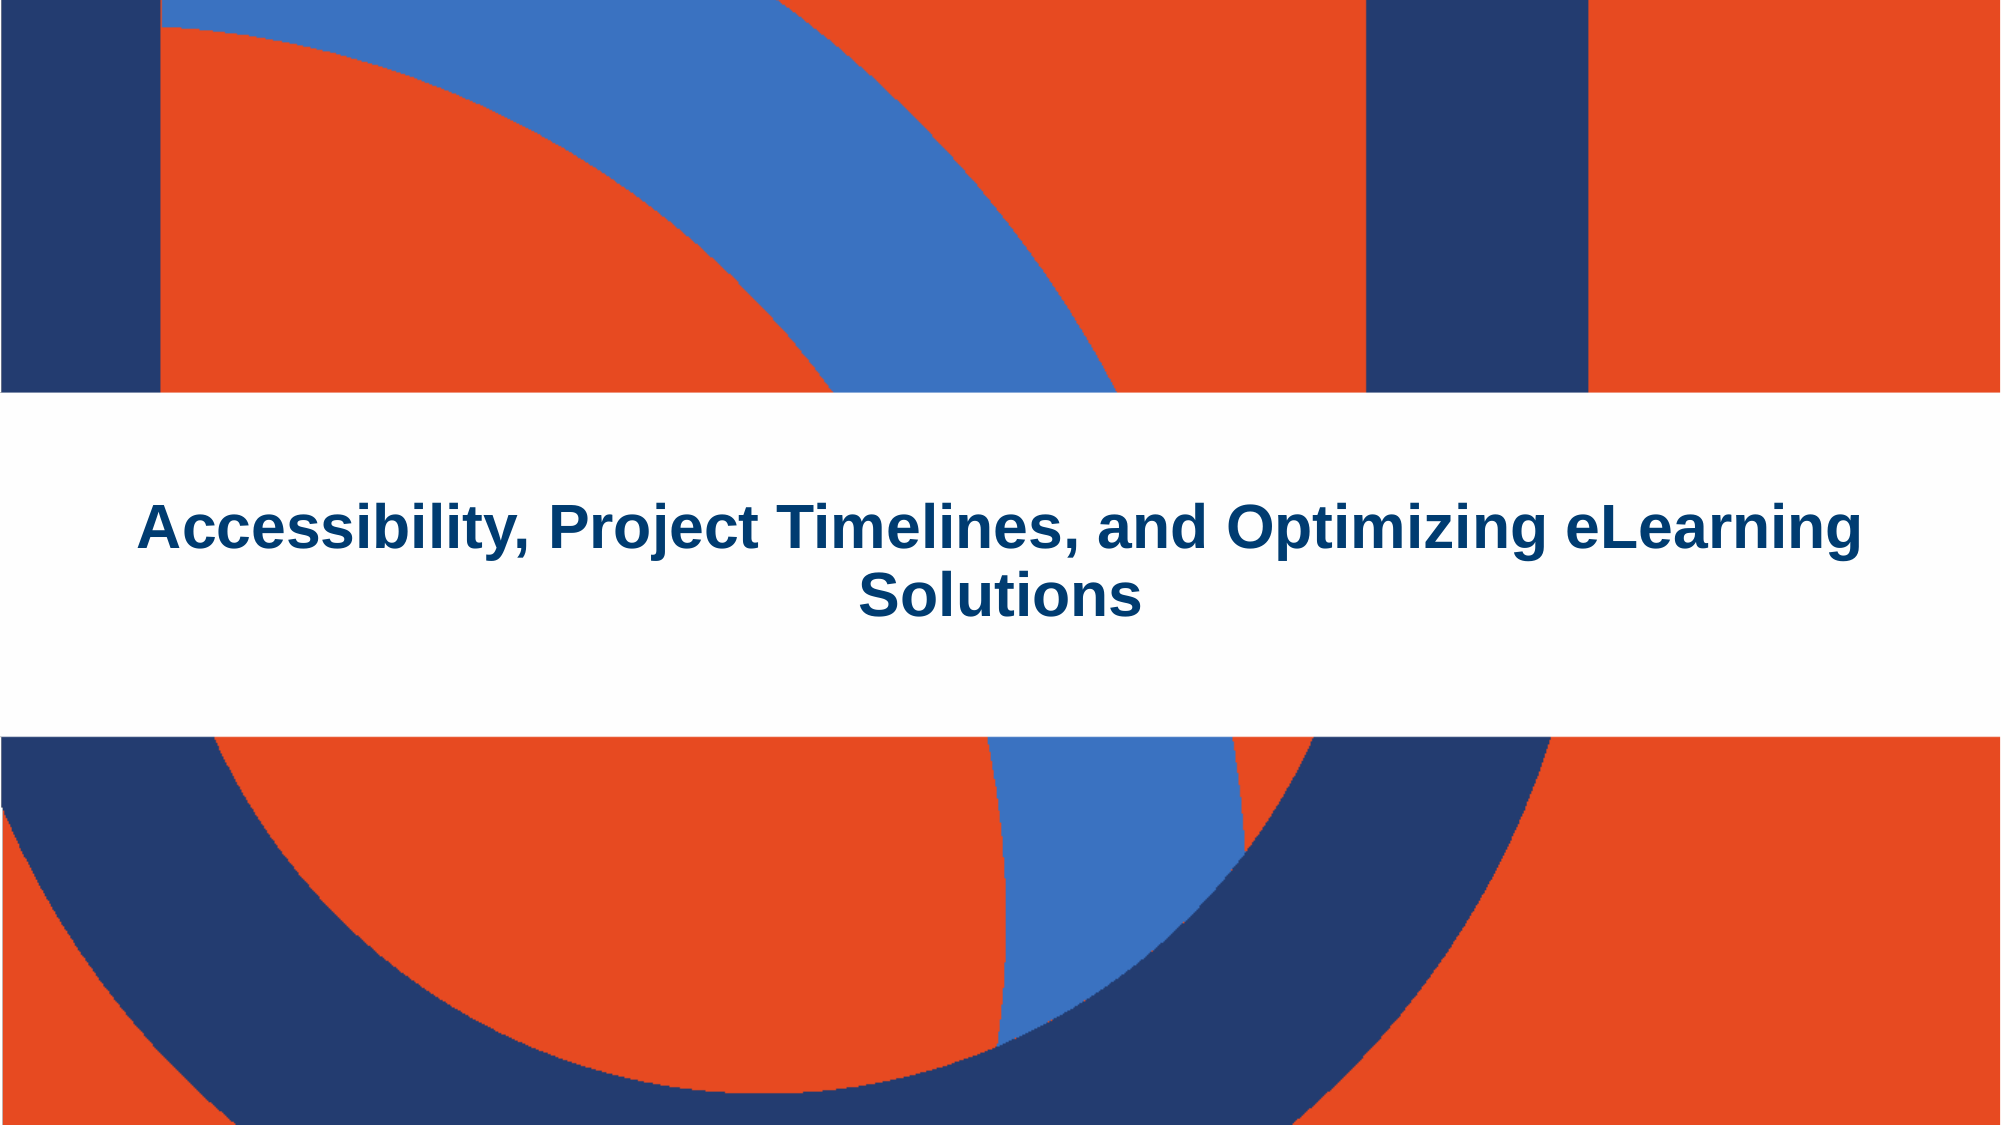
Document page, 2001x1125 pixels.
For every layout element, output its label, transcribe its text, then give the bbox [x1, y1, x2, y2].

picture [0, 0, 2001, 1125]
title Accessibility, Project Timelines, and Optimizing eLearning Solutions [85, 453, 1918, 672]
